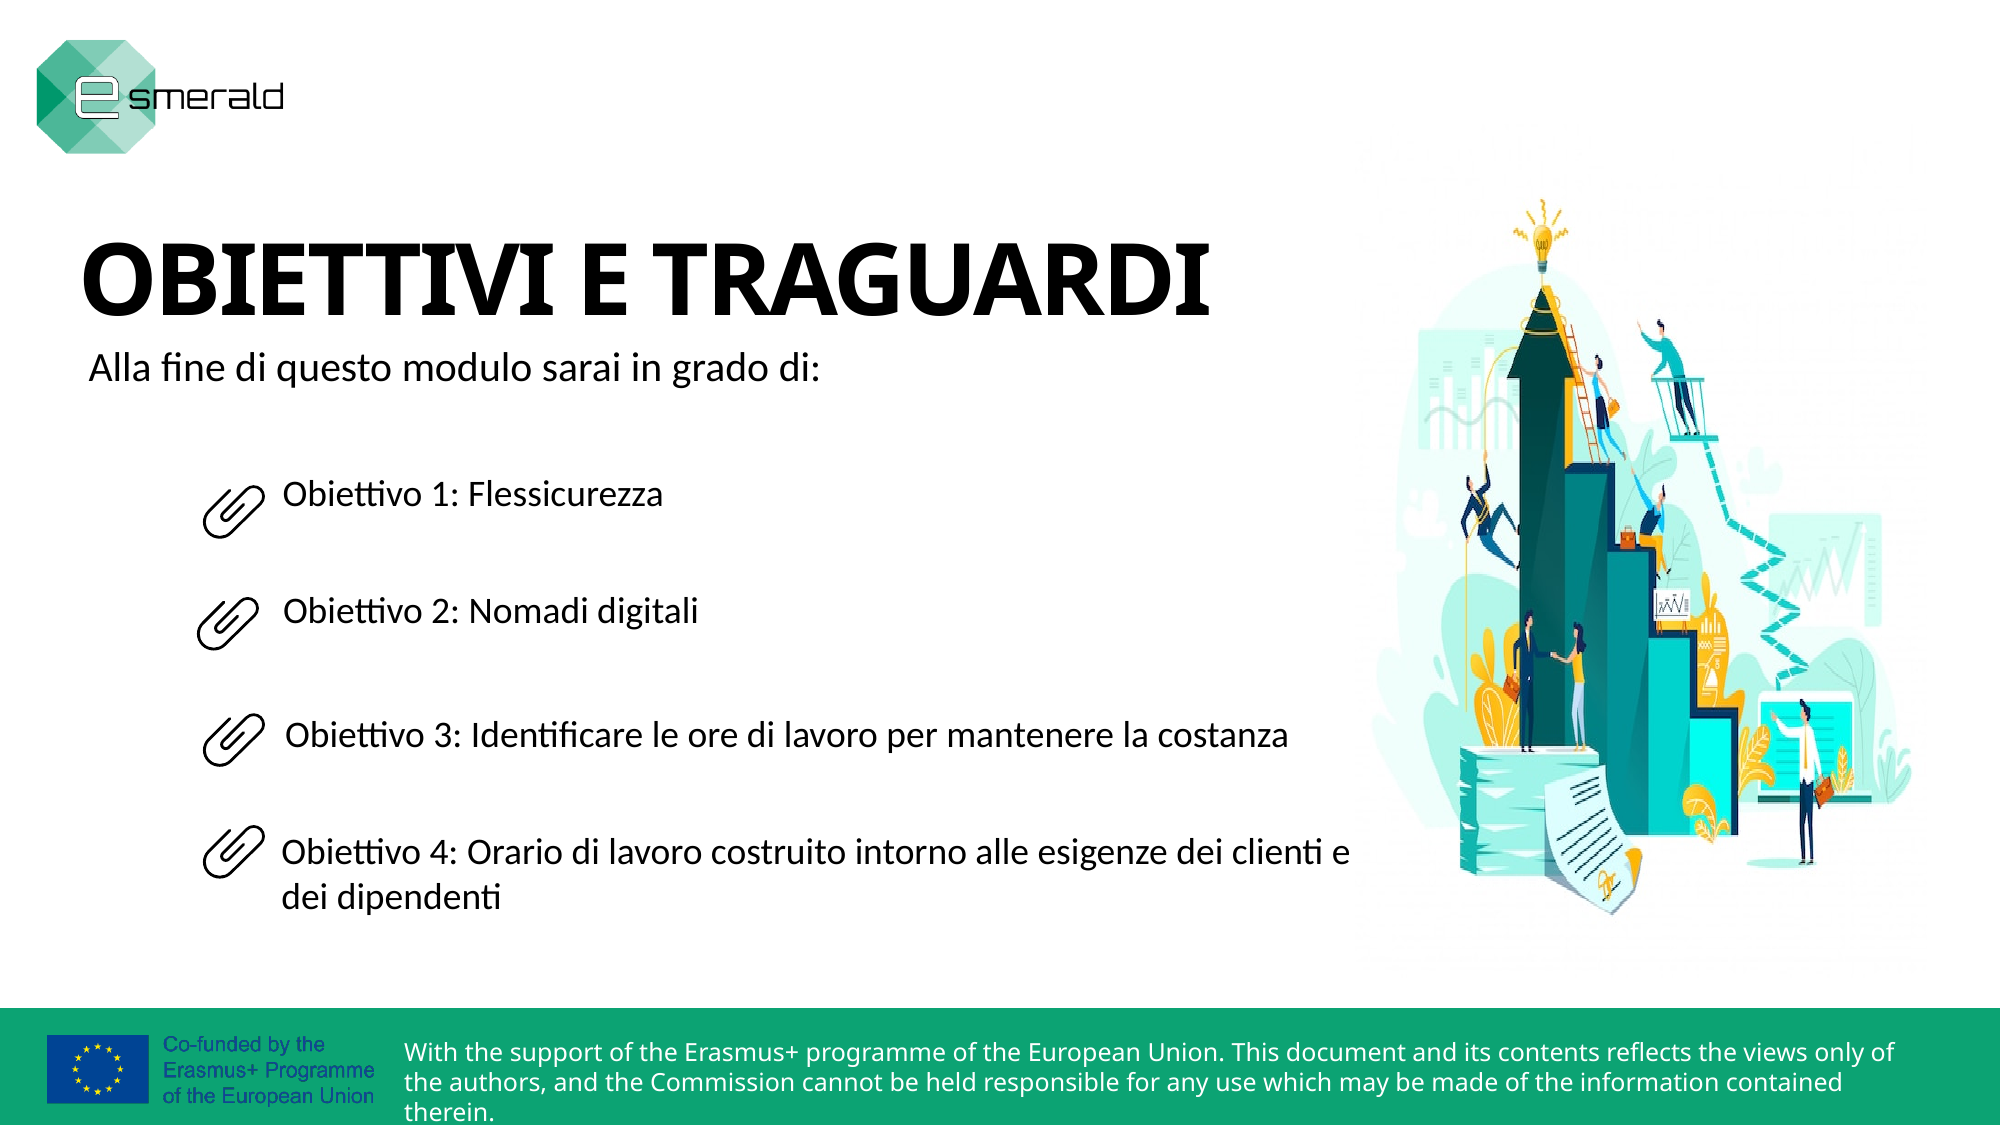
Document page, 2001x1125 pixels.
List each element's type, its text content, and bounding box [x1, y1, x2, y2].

text_box [202, 713, 265, 767]
text_box [202, 825, 265, 879]
text_box Obiettivo 2: Nomadi digitali [268, 579, 715, 684]
text_box OBIETTIVI E TRAGUARDI [78, 213, 1283, 458]
text_box Obiettivo 1: Flessicurezza [267, 461, 680, 567]
picture [47, 1035, 374, 1107]
picture [15, 18, 302, 169]
text_box [202, 485, 265, 539]
text_box Obiettivo 4: Orario di lavoro costruito intorno alle esigenze dei clienti e dei dipendenti [266, 819, 1355, 969]
picture [1355, 124, 1927, 978]
text_box [196, 597, 259, 651]
text_box Alla fine di questo modulo sarai in grado di: [88, 336, 920, 440]
text_box Obiettivo 3: Identificare le ore di lavoro per mantenere la costanza [270, 702, 1306, 808]
